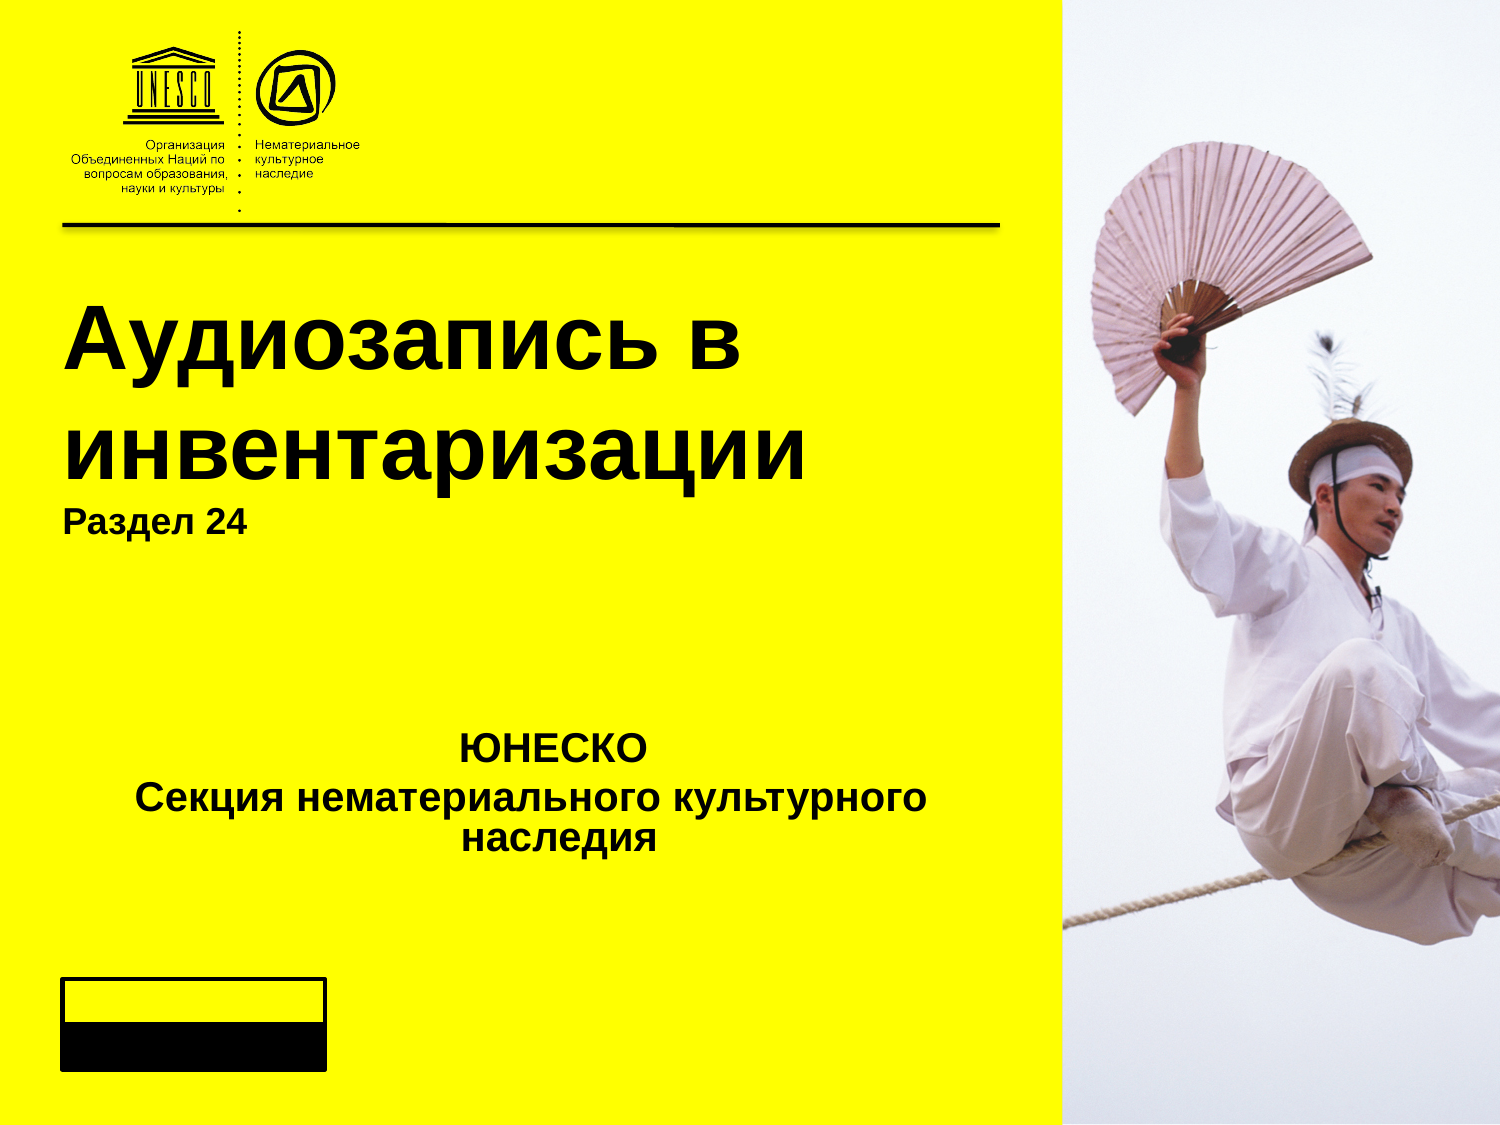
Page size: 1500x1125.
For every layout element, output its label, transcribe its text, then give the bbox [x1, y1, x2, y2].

text_box [62, 978, 325, 1024]
picture [58, 31, 375, 226]
subtitle ЮНЕСКО Секция нематериального культурного наследия [62, 690, 1000, 1125]
picture [1062, 0, 1500, 1125]
title Аудиозапись в инвентаризации Раздел 24 [62, 277, 1000, 546]
text_box [62, 1024, 325, 1070]
